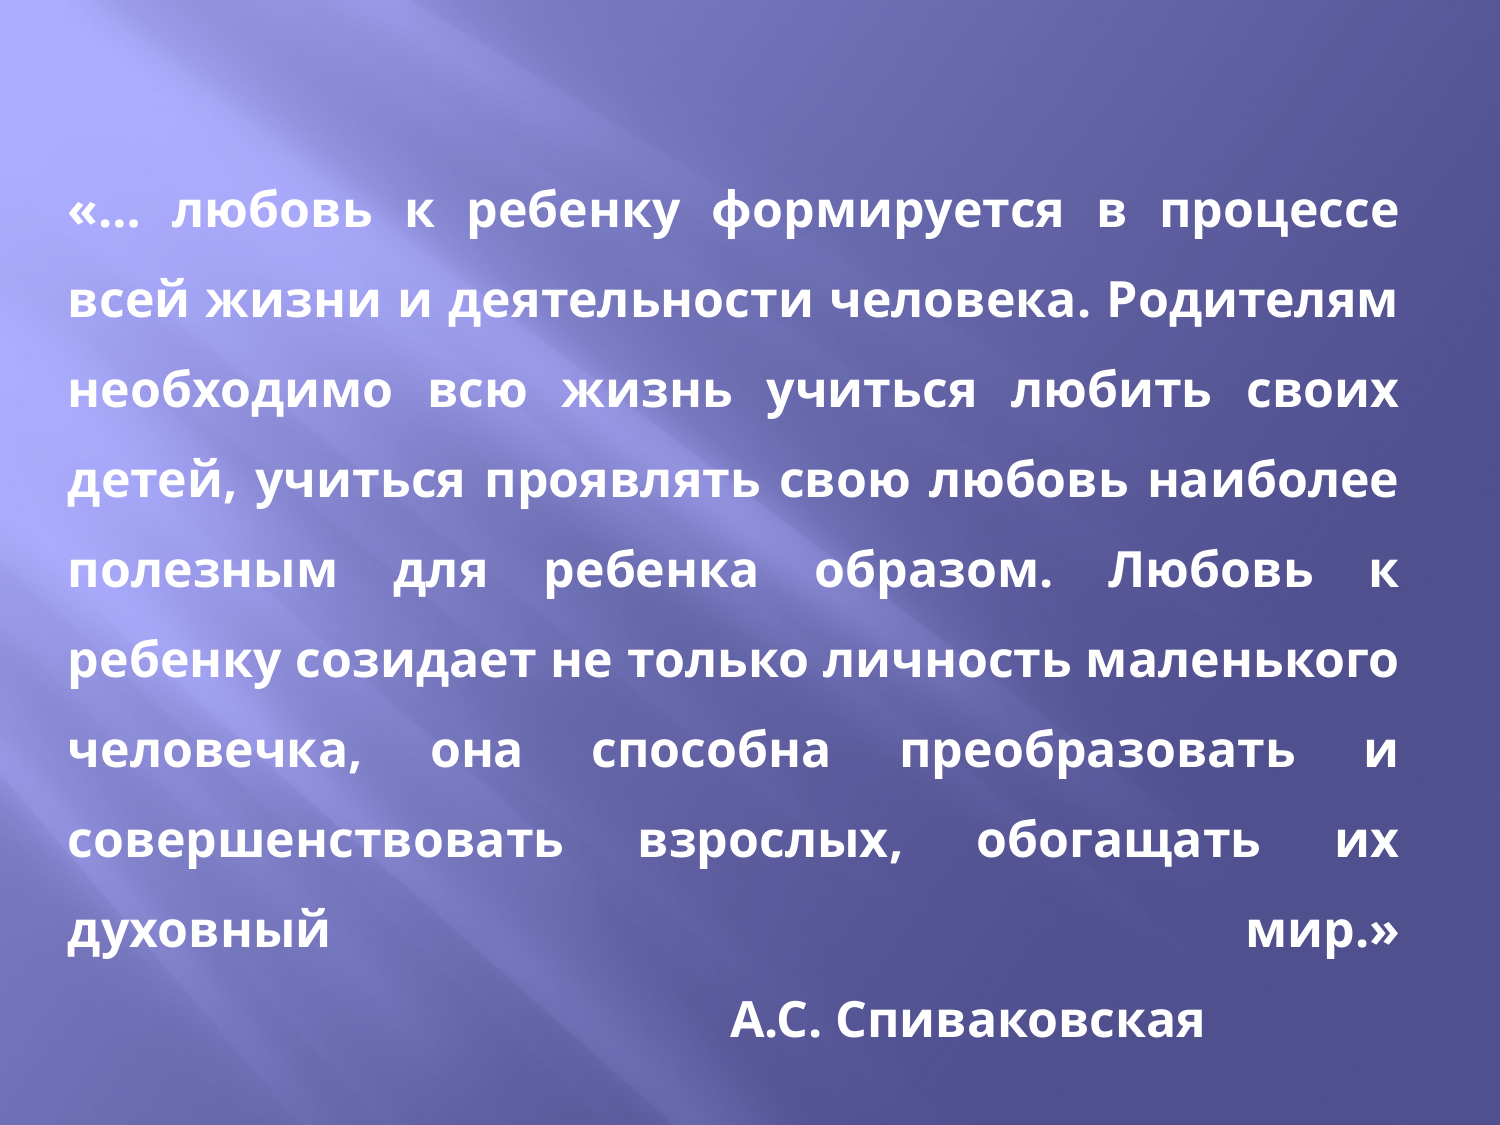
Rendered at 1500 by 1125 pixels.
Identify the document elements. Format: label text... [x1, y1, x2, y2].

title «… любовь к ребенку формируется в процессе всей жизни и деятельности человека. Родителям необходимо всю жизнь учиться любить своих детей, учиться проявлять свою любовь наиболее полезным для ребенка образом. Любовь к ребенку созидает не только личность маленького человечка, она способна преобразовать и совершенствовать взрослых, обогащать их духовный мир.» А.С. Спиваковская [53, 101, 1415, 1094]
